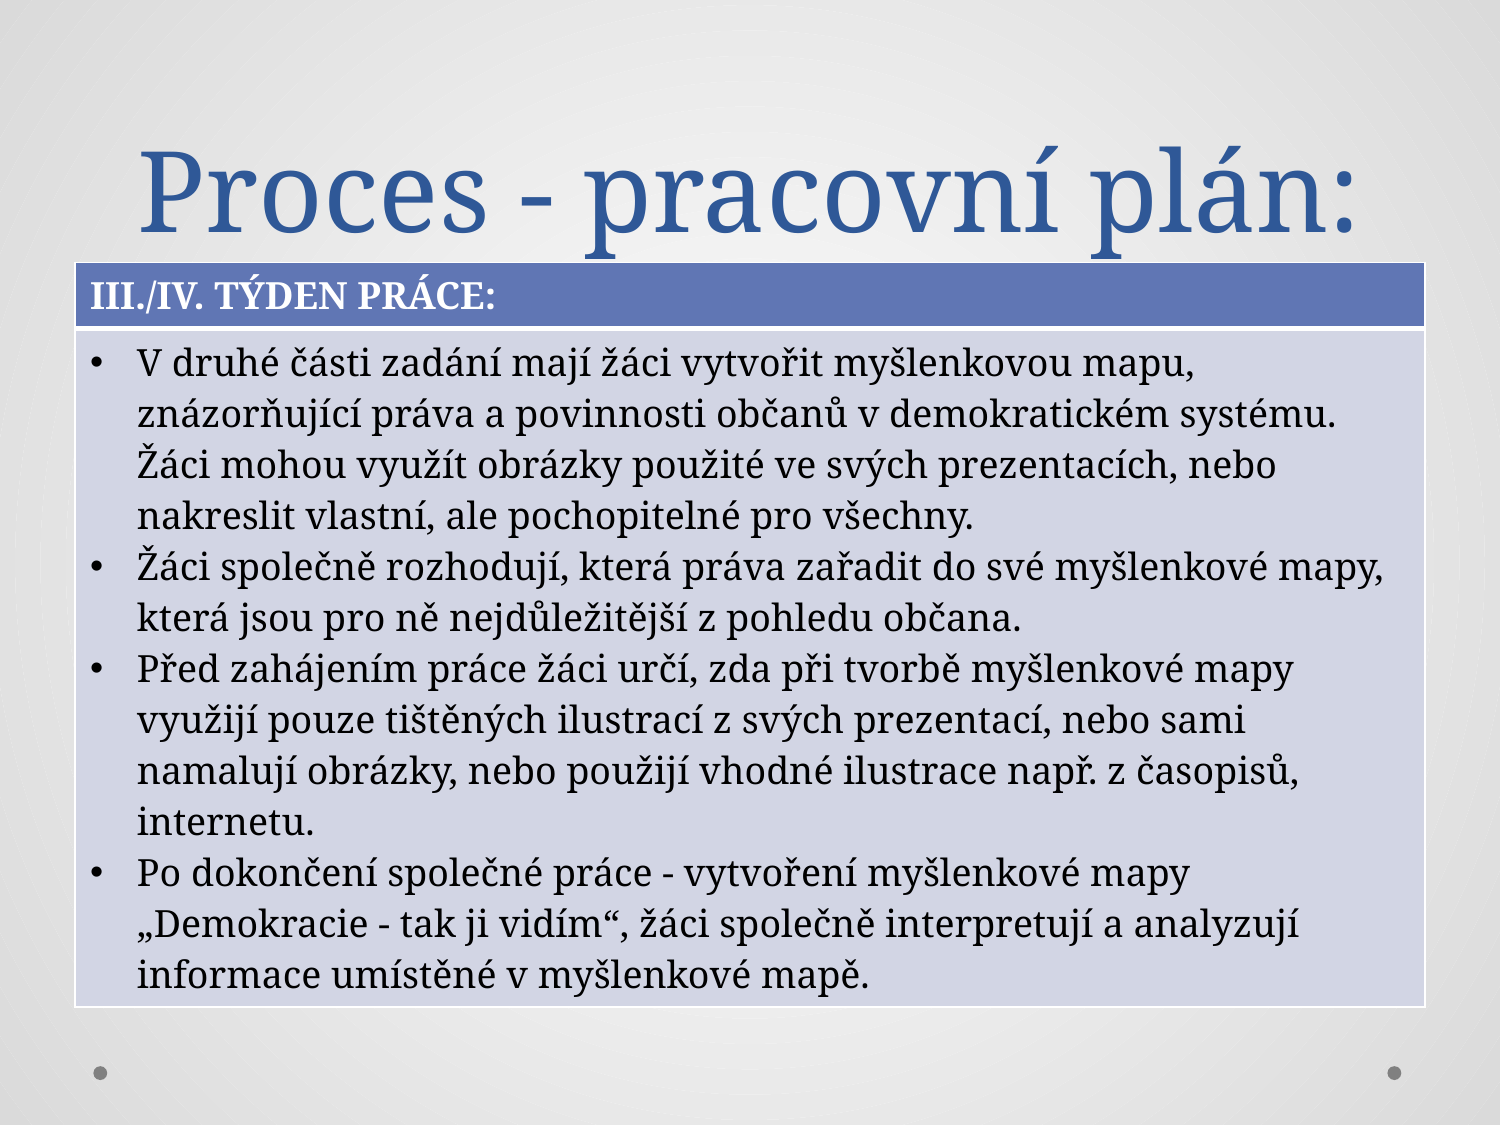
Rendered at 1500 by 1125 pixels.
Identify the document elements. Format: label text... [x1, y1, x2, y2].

table_cell V druhé části zadání mají žáci vytvořit myšlenkovou mapu, znázorňující práva a povinnosti občanů v demokratickém systému. Žáci mohou využít obrázky použité ve svých prezentacích, nebo nakreslit vlastní, ale pochopitelné pro všechny. Žáci společně rozhodují, která práva zařadit do své myšlenkové mapy, která jsou pro ně nejdůležitější z pohledu občana. Před zahájením práce žáci určí, zda při tvorbě myšlenkové mapy využijí pouze tištěných ilustrací z svých prezentací, nebo sami namalují obrázky, nebo použijí vhodné ilustrace např. z časopisů, internetu. Po dokončení společné práce - vytvoření myšlenkové mapy „Demokracie - tak ji vidím“, žáci společně interpretují a analyzují informace umístěné v myšlenkové mapě. [76, 331, 1424, 1006]
title Proces - pracovní plán: [75, 0, 1425, 262]
table_header III./IV. TÝDEN PRÁCE: [76, 263, 1424, 326]
